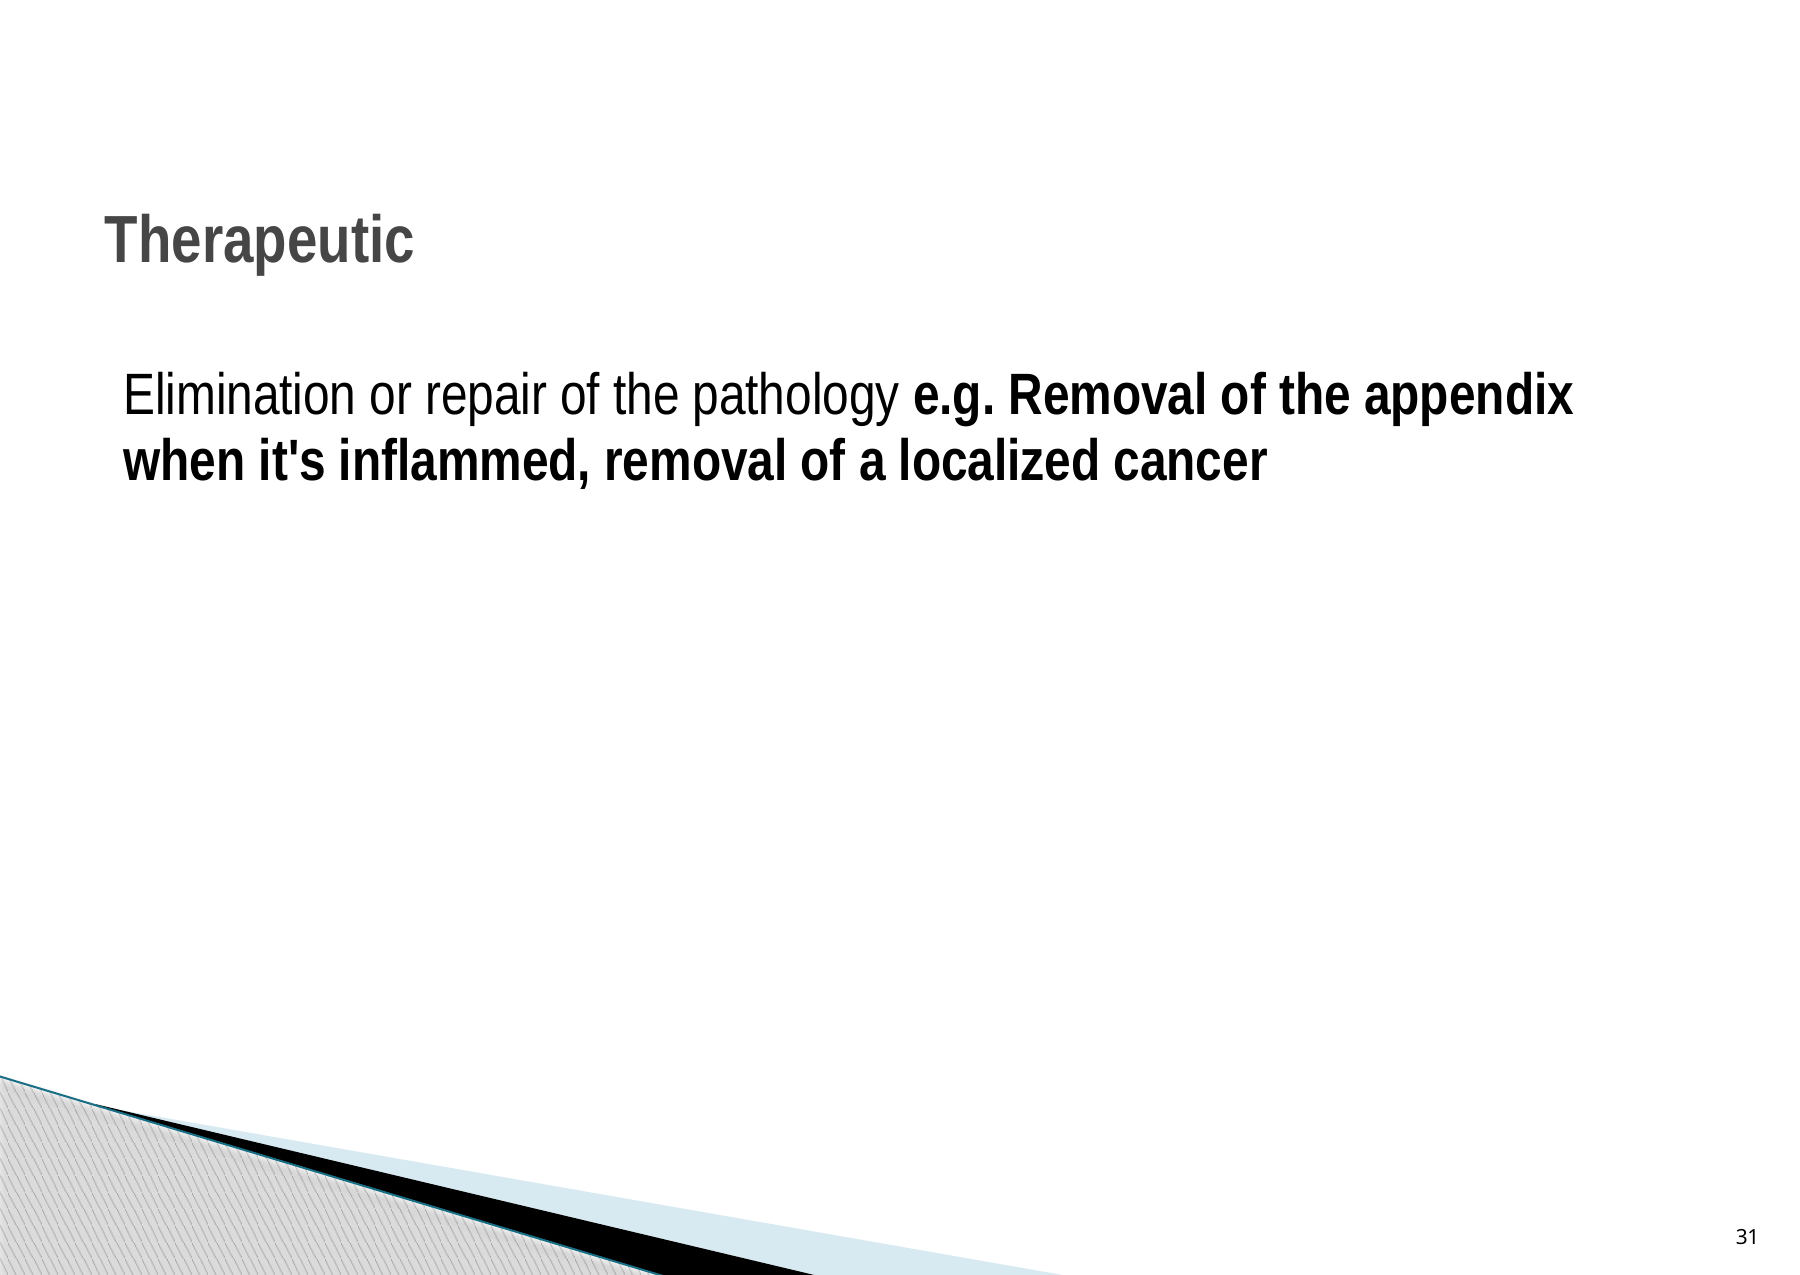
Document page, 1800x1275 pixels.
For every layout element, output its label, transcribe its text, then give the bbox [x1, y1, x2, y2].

title Therapeutic [90, 129, 1710, 343]
list Elimination or repair of the pathology e.g. Removal of the appendix when it's inflammed, removal of a localized cancer [90, 353, 1710, 943]
slide_number 31 [1702, 1191, 1775, 1260]
